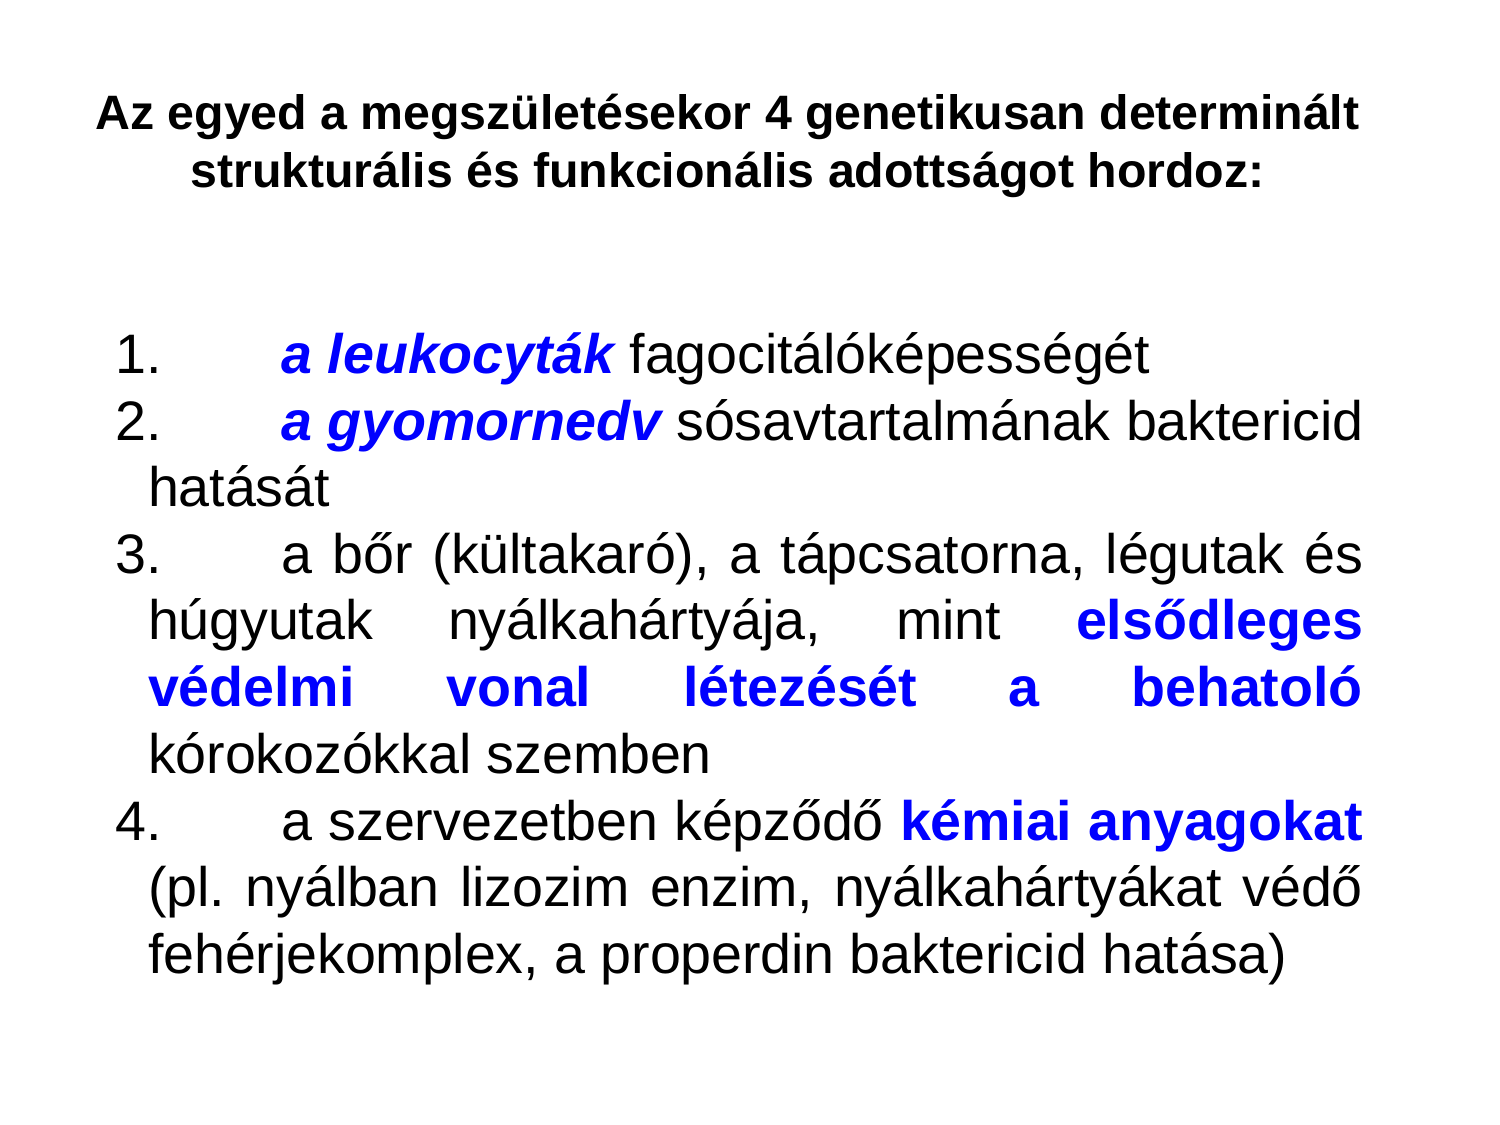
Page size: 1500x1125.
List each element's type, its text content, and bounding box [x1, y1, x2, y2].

title Az egyed a megszületésekor 4 genetikusan determinált strukturális és funkcionális adottságot hordoz: [75, 45, 1425, 233]
list 1. a leukocyták fagocitálóképességét 2. a gyomornedv sósavtartalmának baktericid hatását 3. a bőr (kültakaró), a tápcsatorna, légutak és húgyutak nyálkahártyája, mint elsődleges védelmi vonal létezését a behatoló kórokozókkal szemben 4. a szervezetben képződő kémiai anyagokat (pl. nyálban lizozim enzim, nyálkahártyákat védő fehérjekomplex, a properdin baktericid hatása) [75, 310, 1425, 1037]
